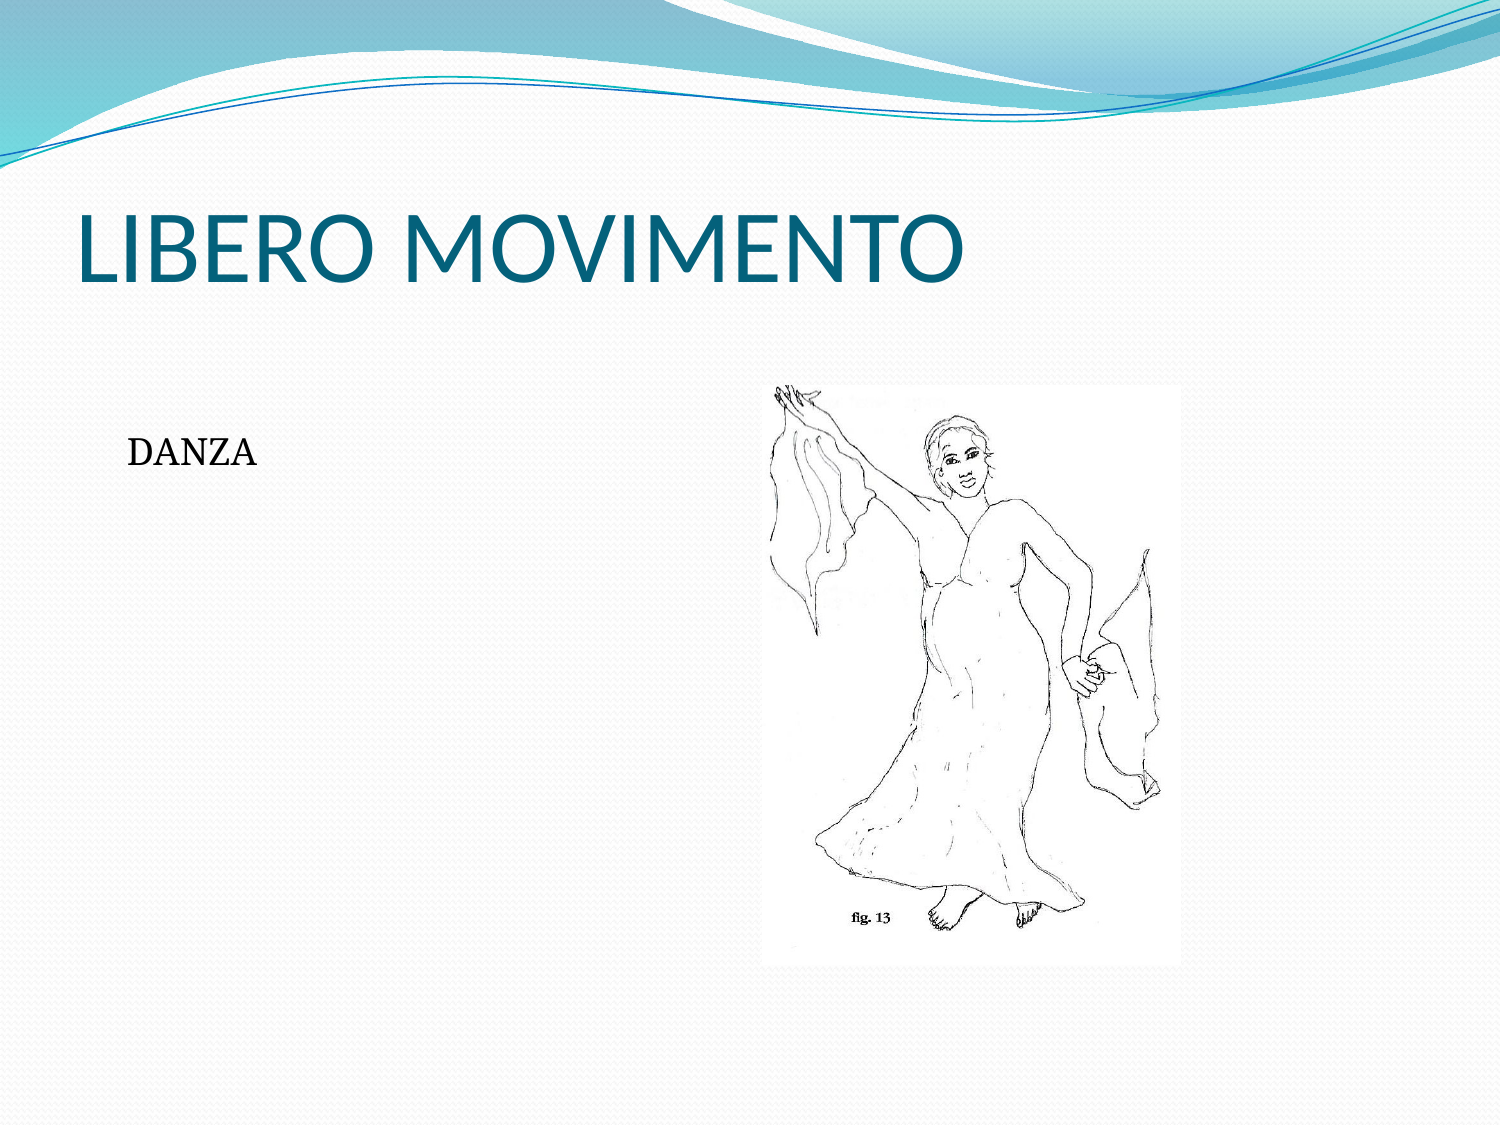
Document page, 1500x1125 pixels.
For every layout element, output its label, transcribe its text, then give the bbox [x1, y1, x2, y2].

text_box DANZA [112, 420, 455, 481]
title LIBERO MOVIMENTO [75, 115, 1425, 303]
picture [761, 385, 1182, 965]
